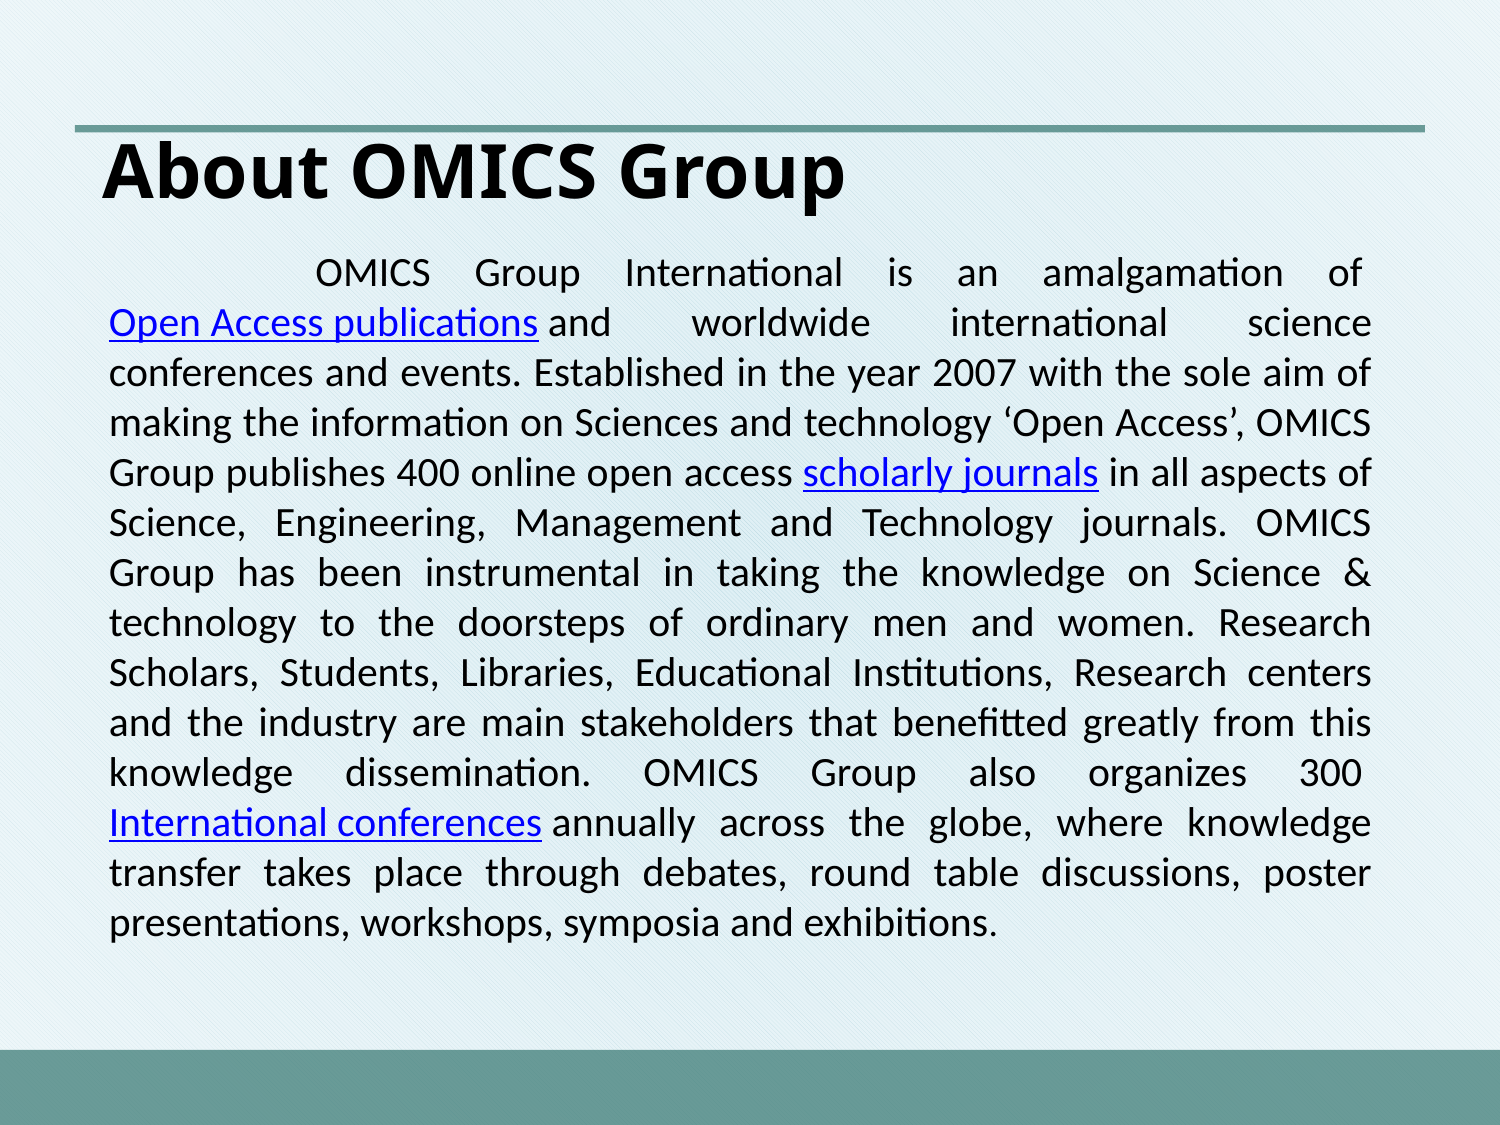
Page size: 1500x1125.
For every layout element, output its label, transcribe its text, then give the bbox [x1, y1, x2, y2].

list OMICS Group International is an amalgamation of Open Access publications and worldwide international science conferences and events. Established in the year 2007 with the sole aim of making the information on Sciences and technology ‘Open Access’, OMICS Group publishes 400 online open access scholarly journals in all aspects of Science, Engineering, Management and Technology journals. OMICS Group has been instrumental in taking the knowledge on Science & technology to the doorsteps of ordinary men and women. Research Scholars, Students, Libraries, Educational Institutions, Research centers and the industry are main stakeholders that benefitted greatly from this knowledge dissemination. OMICS Group also organizes 300 International conferences annually across the globe, where knowledge transfer takes place through debates, round table discussions, poster presentations, workshops, symposia and exhibitions. [37, 237, 1388, 1043]
title About OMICS Group [87, 75, 1431, 263]
